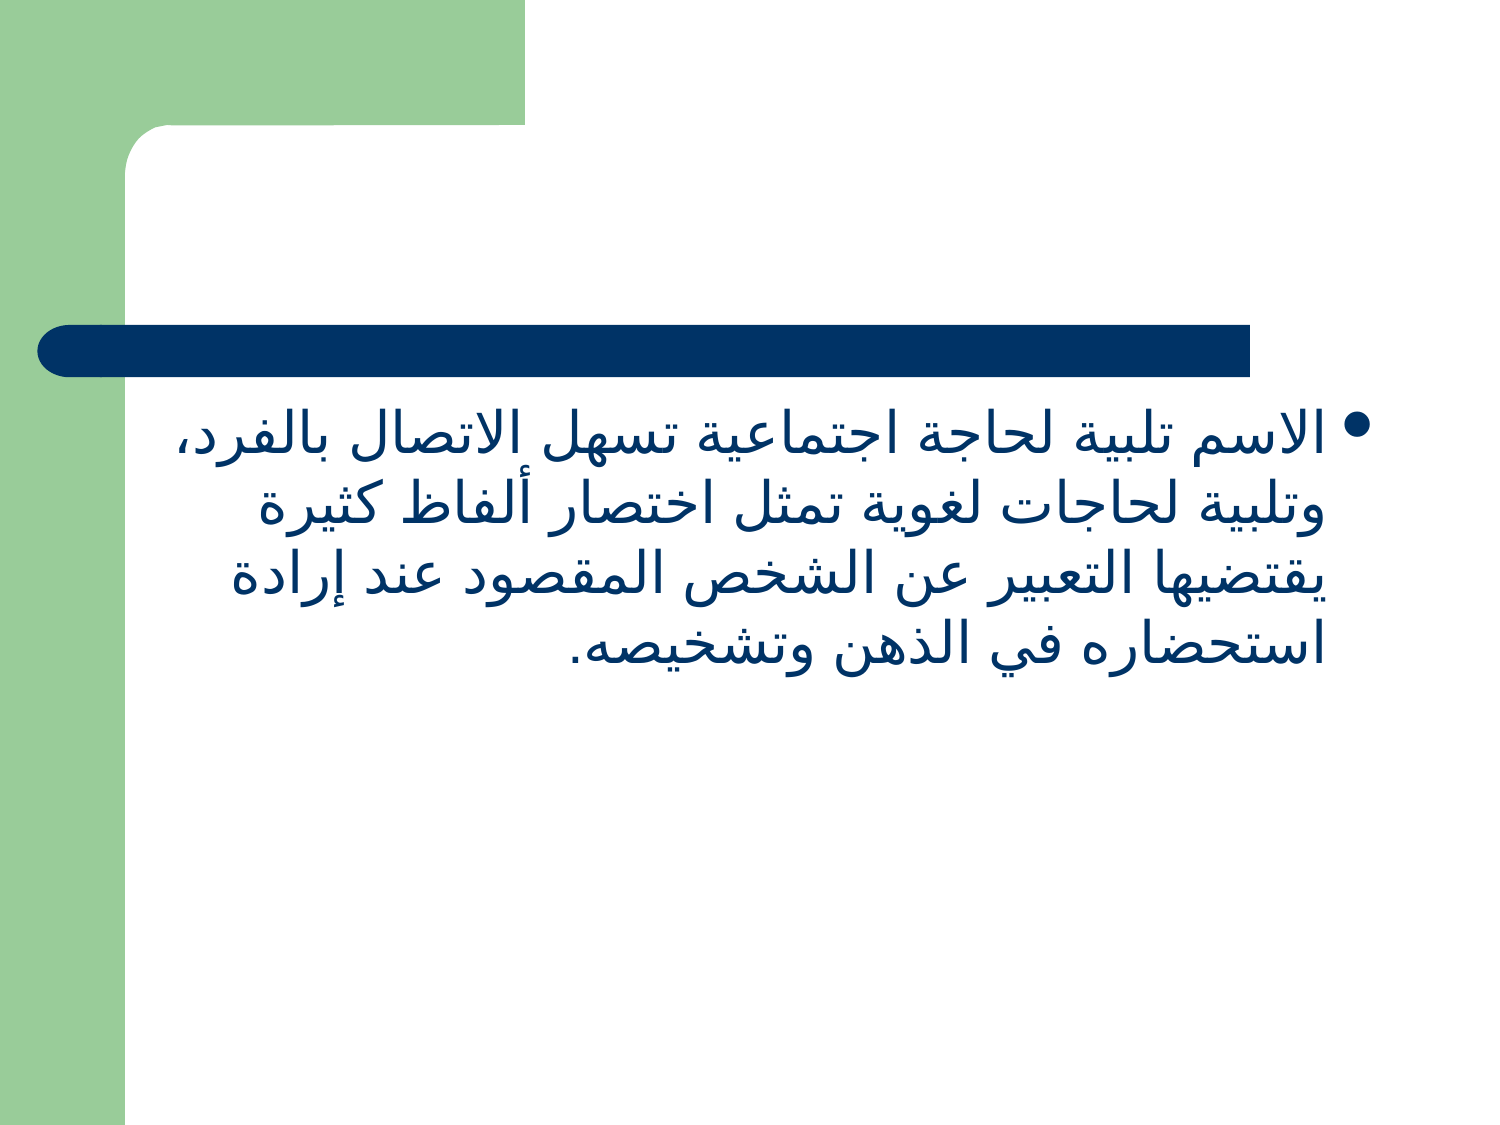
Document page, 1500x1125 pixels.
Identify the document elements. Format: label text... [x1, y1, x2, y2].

list الاسم تلبية لحاجة اجتماعية تسهل الاتصال بالفرد، وتلبية لحاجات لغوية تمثل اختصار ألفاظ كثيرة يقتضيها التعبير عن الشخص المقصود عند إرادة استحضاره في الذهن وتشخيصه. [137, 387, 1400, 999]
